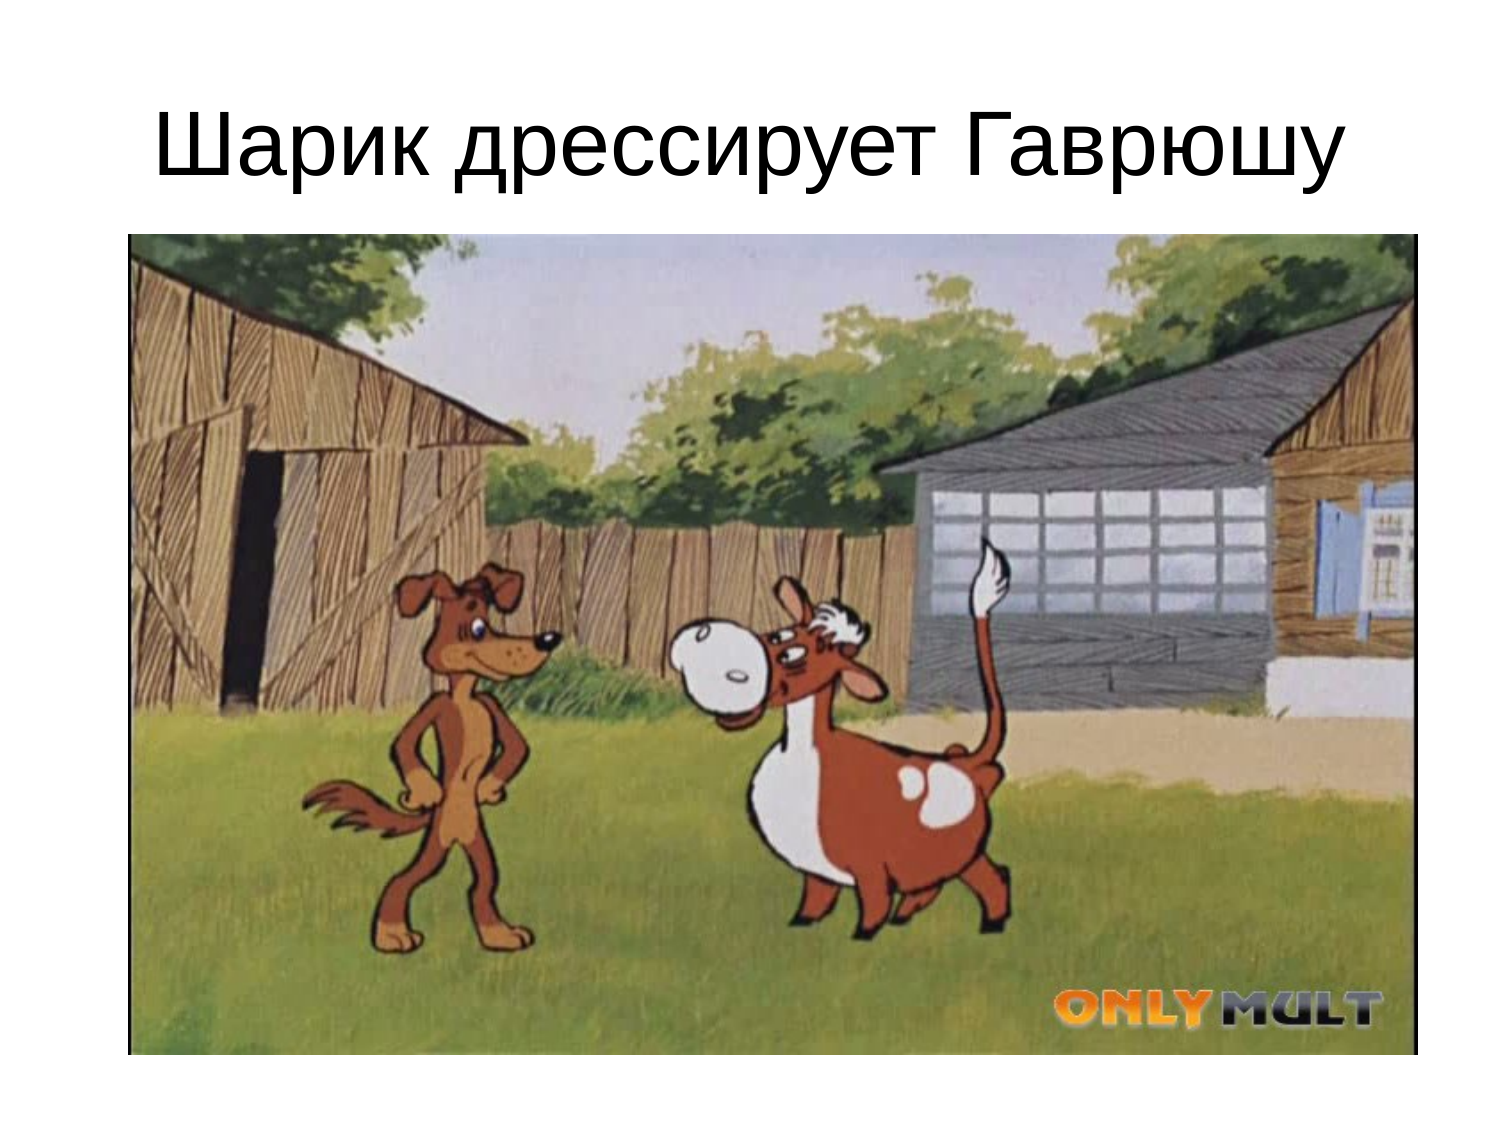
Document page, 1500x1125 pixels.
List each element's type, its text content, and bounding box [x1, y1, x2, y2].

title Шарик дрессирует Гаврюшу [75, 45, 1425, 233]
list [128, 234, 1419, 1055]
